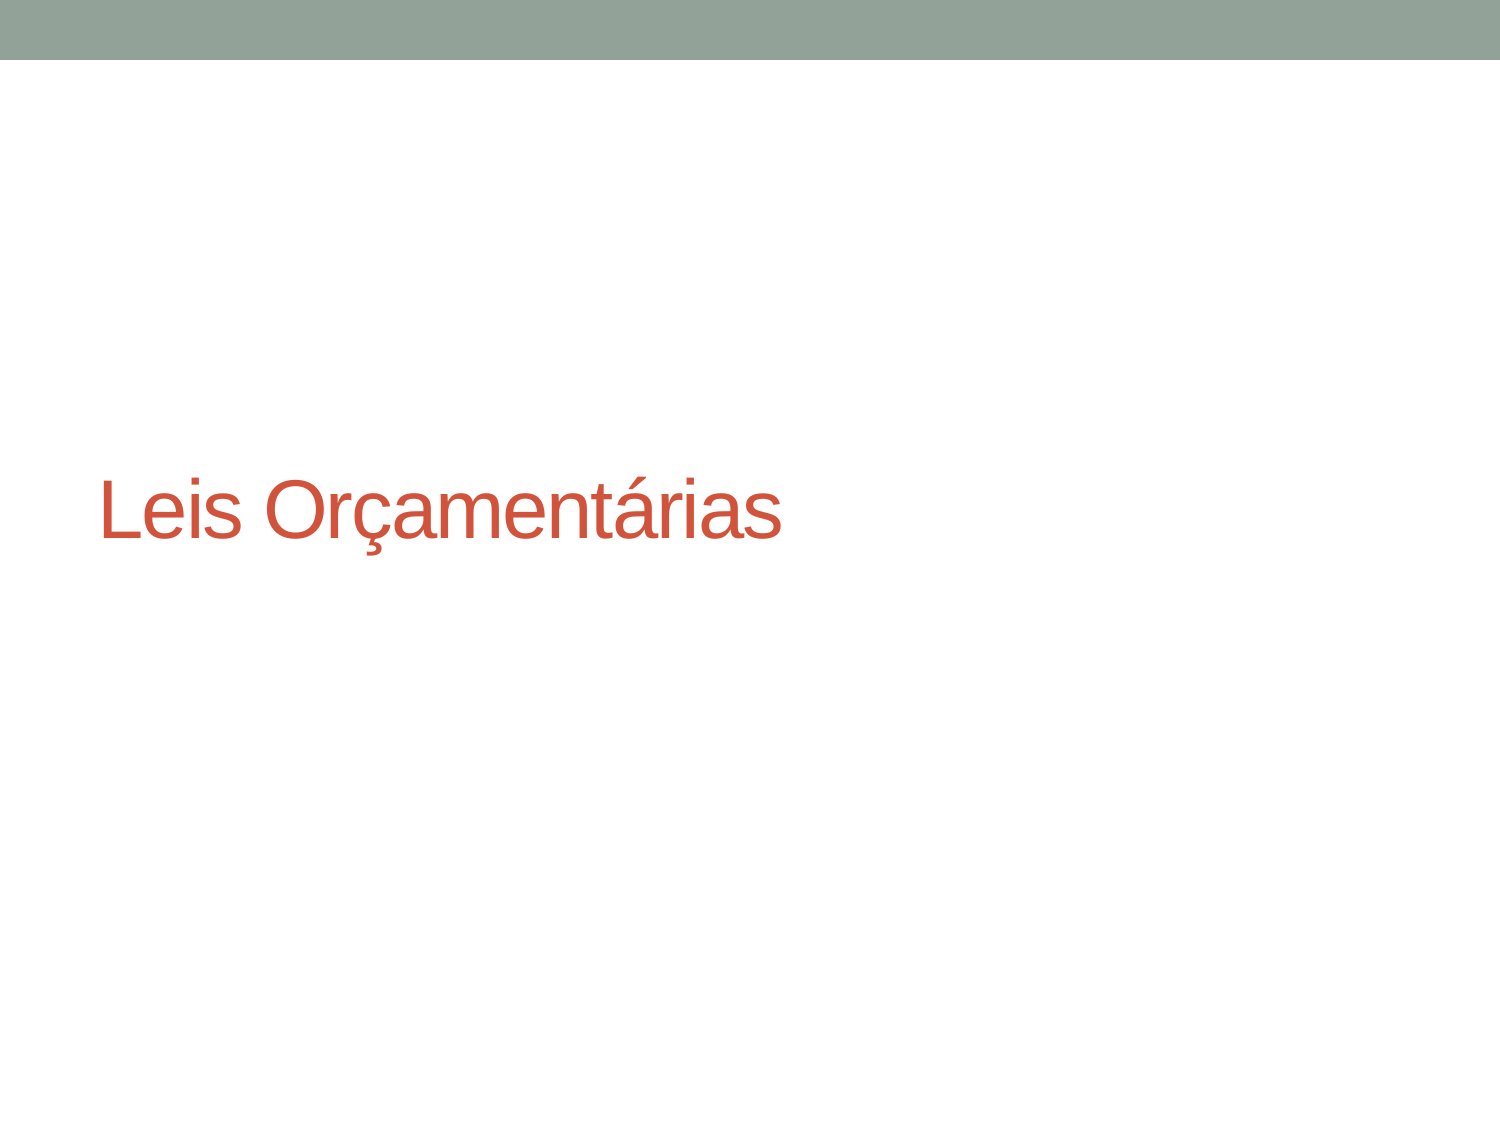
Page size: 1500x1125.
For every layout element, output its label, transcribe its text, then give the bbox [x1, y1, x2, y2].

title Leis Orçamentárias [82, 424, 1433, 587]
